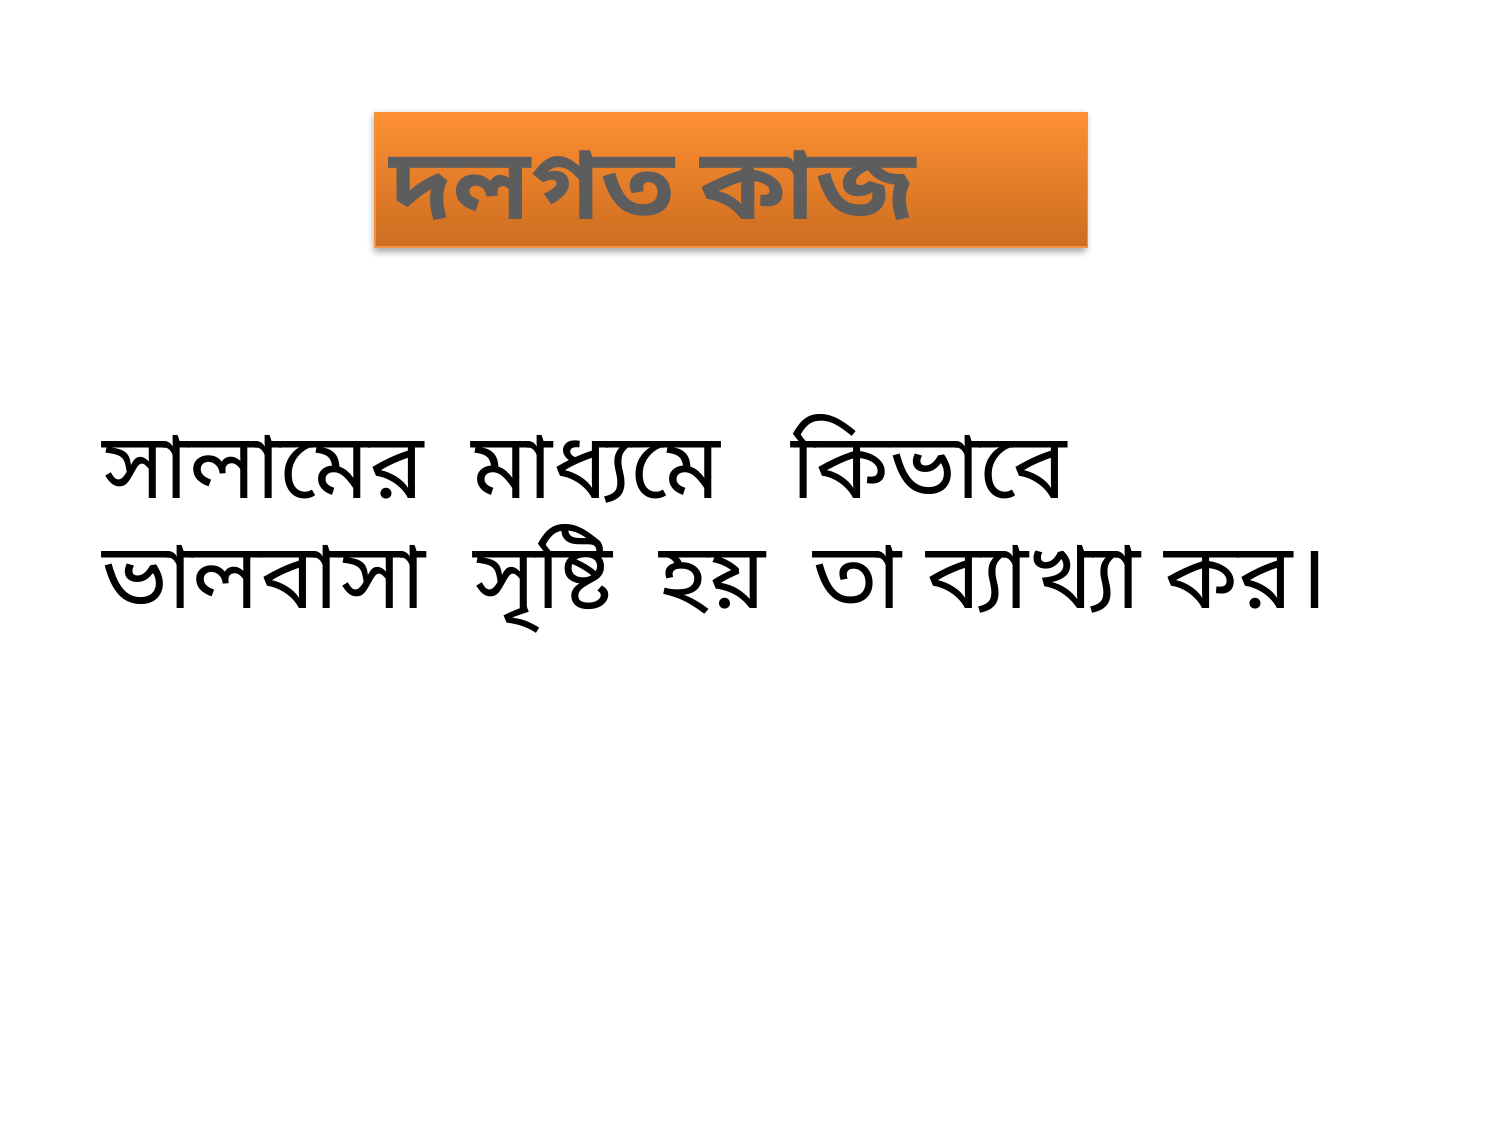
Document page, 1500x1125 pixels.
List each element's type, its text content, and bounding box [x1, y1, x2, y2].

text_box দলগত কাজ [374, 112, 1088, 248]
text_box সালামের মাধ্যমে কিভাবে ভালবাসা সৃষ্টি হয় তা ব্যাখ্যা কর। [87, 399, 1375, 635]
